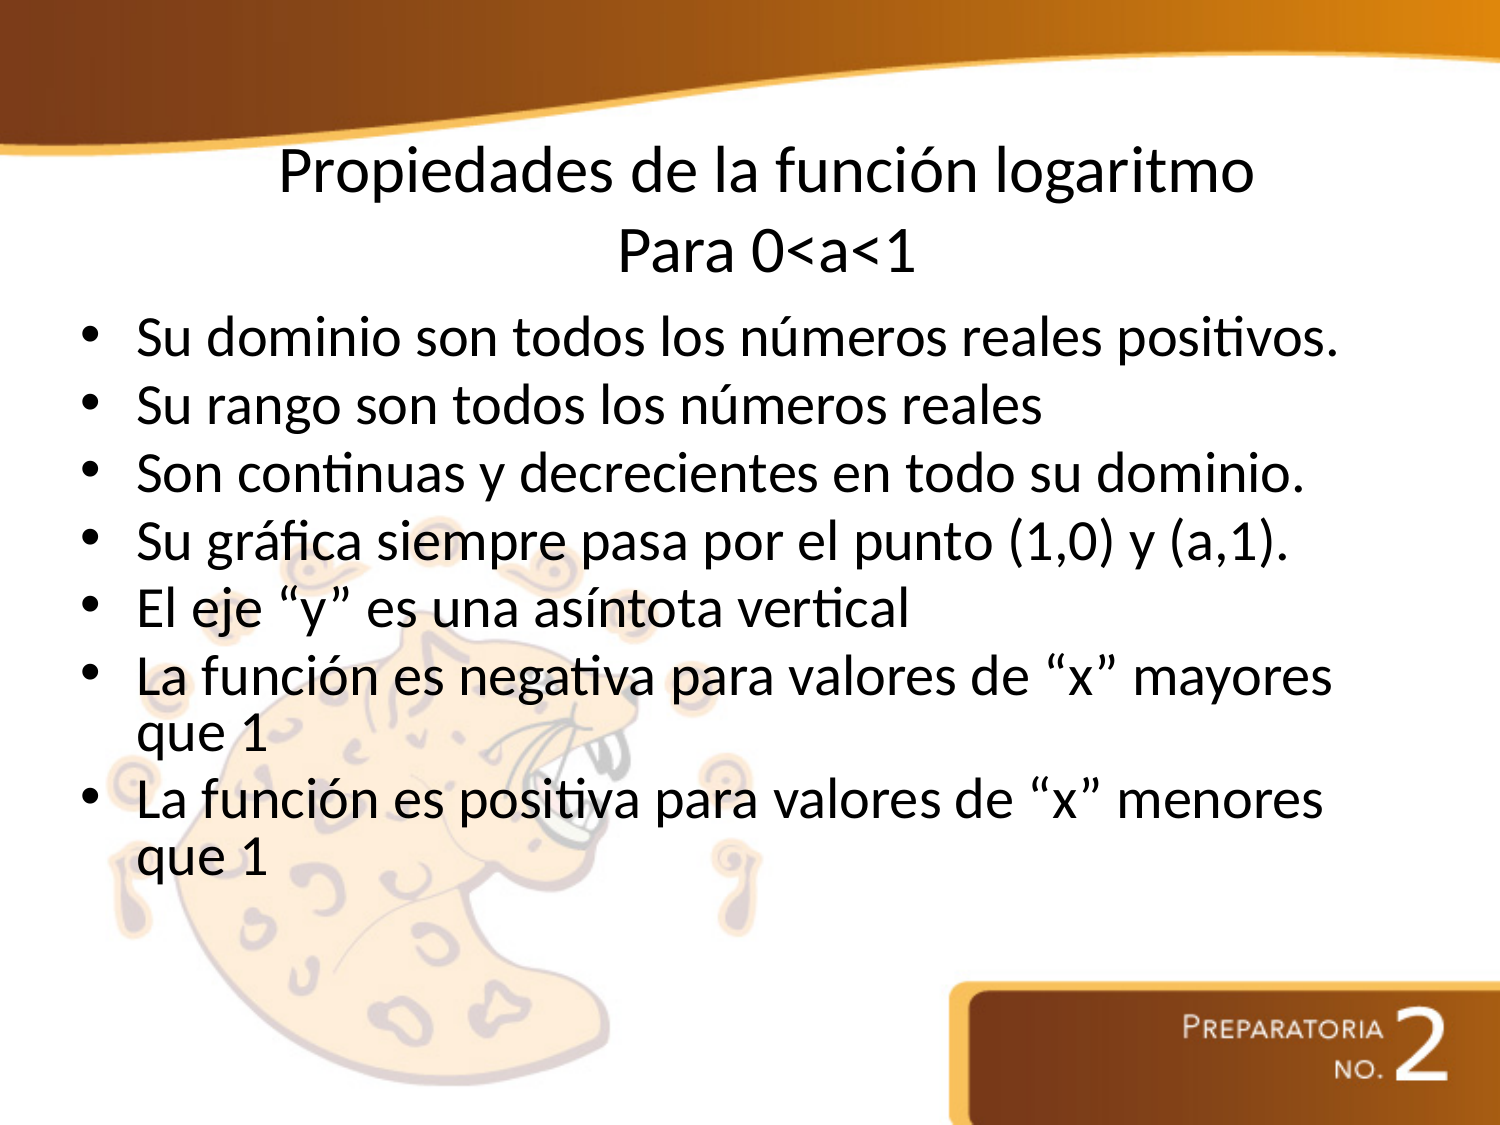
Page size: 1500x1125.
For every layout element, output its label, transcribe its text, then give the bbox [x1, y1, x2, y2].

title Propiedades de la función logaritmo Para 0<a<1 [17, 125, 1500, 287]
picture [0, 0, 1500, 1125]
list Su dominio son todos los números reales positivos. Su rango son todos los números reales Son continuas y decrecientes en todo su dominio. Su gráfica siempre pasa por el punto (1,0) y (a,1). El eje “y” es una asíntota vertical La función es negativa para valores de “x” mayores que 1 La función es positiva para valores de “x” menores que 1 [64, 304, 1415, 1125]
